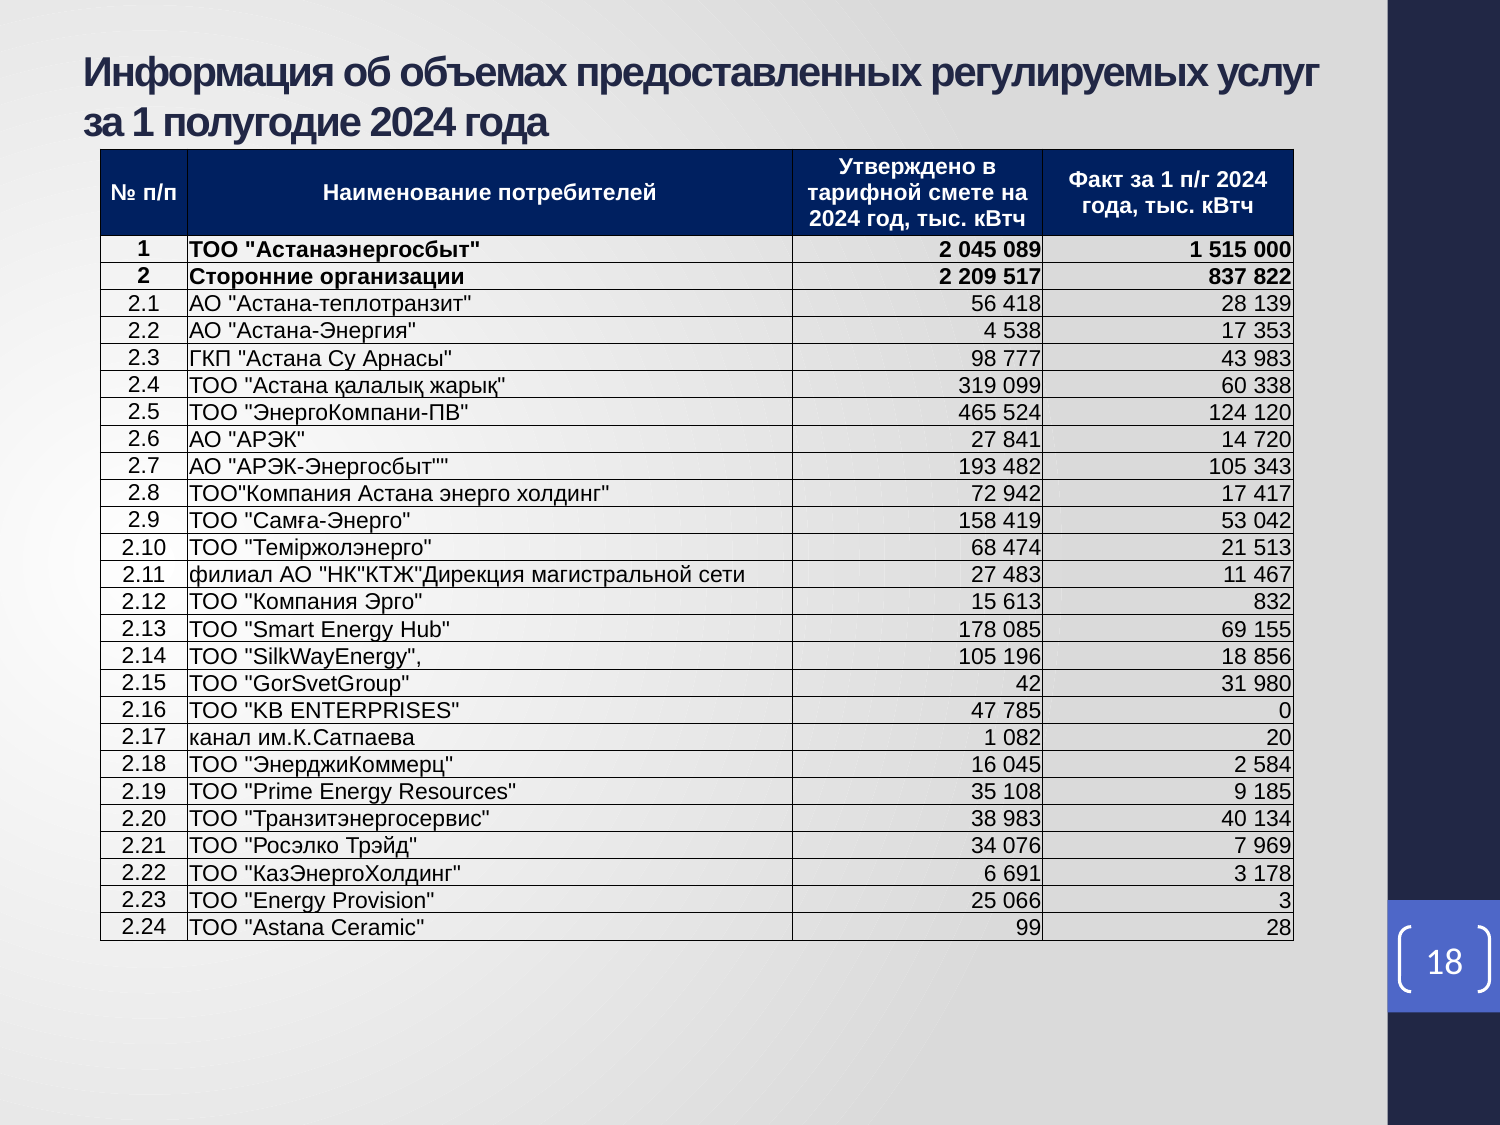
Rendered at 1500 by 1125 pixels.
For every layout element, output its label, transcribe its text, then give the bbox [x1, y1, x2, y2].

table_cell 16 045 [793, 751, 1042, 777]
table_cell 2.18 [101, 751, 187, 777]
table_cell 9 185 [1043, 778, 1293, 804]
table_cell канал им.К.Сатпаева [188, 724, 792, 750]
table_cell ТОО "Компания Эрго" [188, 588, 792, 614]
table_cell ТОО "Астанаэнергосбыт" [188, 236, 792, 262]
table_header Наименование потребителей [188, 150, 792, 235]
table_cell 2.19 [101, 778, 187, 804]
table_cell ТОО "Smart Energy Hub" [188, 615, 792, 641]
table_cell 72 942 [793, 480, 1042, 506]
table_cell 31 980 [1043, 670, 1293, 696]
table_cell 60 338 [1043, 371, 1293, 397]
table_cell 21 513 [1043, 534, 1293, 560]
table_cell филиал АО "НК"КТЖ"Дирекция магистральной сети [188, 561, 792, 587]
table_header Утверждено в тарифной смете на 2024 год, тыс. кВтч [793, 150, 1042, 235]
table_cell 2.6 [101, 426, 187, 452]
table_cell 2.21 [101, 832, 187, 858]
table_cell 53 042 [1043, 507, 1293, 533]
table_cell АО "Астана-теплотранзит" [188, 290, 792, 316]
table_cell ГКП "Астана Су Арнасы" [188, 344, 792, 370]
table_cell 35 108 [793, 778, 1042, 804]
table_cell 837 822 [1043, 263, 1293, 289]
table_cell 20 [1043, 724, 1293, 750]
table_cell 2.5 [101, 398, 187, 425]
table_cell 6 691 [793, 859, 1042, 885]
table_cell 47 785 [793, 697, 1042, 723]
table_cell 27 841 [793, 426, 1042, 452]
table_cell 105 196 [793, 642, 1042, 669]
table_cell ТОО "КазЭнергоХолдинг" [188, 859, 792, 885]
table_cell ТОО "SilkWayEnergy", [188, 642, 792, 669]
table_cell 3 178 [1043, 859, 1293, 885]
table_cell 2.1 [101, 290, 187, 316]
table_cell 56 418 [793, 290, 1042, 316]
table_cell 1 082 [793, 724, 1042, 750]
table_cell 193 482 [793, 453, 1042, 479]
table_cell 28 [1043, 913, 1293, 940]
table_cell 38 983 [793, 805, 1042, 831]
table_cell ТОО "Prime Energy Resources" [188, 778, 792, 804]
table_cell 2.9 [101, 507, 187, 533]
table_cell 105 343 [1043, 453, 1293, 479]
table_cell 2.14 [101, 642, 187, 669]
table_cell 1 [101, 236, 187, 262]
table_cell 2 [101, 263, 187, 289]
table_cell 158 419 [793, 507, 1042, 533]
table_cell АО "АРЭК" [188, 426, 792, 452]
table_cell 1 515 000 [1043, 236, 1293, 262]
table_cell 2.2 [101, 317, 187, 343]
table_cell 2.10 [101, 534, 187, 560]
table_cell 2.7 [101, 453, 187, 479]
table_cell 2.23 [101, 886, 187, 912]
table_cell 27 483 [793, 561, 1042, 587]
table_cell 17 353 [1043, 317, 1293, 343]
table_cell 3 [1043, 886, 1293, 912]
table_cell 34 076 [793, 832, 1042, 858]
table_cell 2.16 [101, 697, 187, 723]
table_cell АО "АРЭК-Энергосбыт"" [188, 453, 792, 479]
table_cell 25 066 [793, 886, 1042, 912]
table_cell 7 969 [1043, 832, 1293, 858]
table_cell ТОО "ЭнергоКомпани-ПВ" [188, 398, 792, 425]
table_cell ТОО "Транзитэнергосервис" [188, 805, 792, 831]
table_header Факт за 1 п/г 2024 года, тыс. кВтч [1043, 150, 1293, 235]
table_cell 4 538 [793, 317, 1042, 343]
title Информация об объемах предоставленных регулируемых услуг за 1 полугодие 2024 года [67, 54, 1362, 135]
table_cell 0 [1043, 697, 1293, 723]
table_cell 2 209 517 [793, 263, 1042, 289]
table_cell 17 417 [1043, 480, 1293, 506]
table_cell 43 983 [1043, 344, 1293, 370]
table_header № п/п [101, 150, 187, 235]
table_cell 2.24 [101, 913, 187, 940]
table_cell ТОО "ЭнерджиКоммерц" [188, 751, 792, 777]
table_cell 2.20 [101, 805, 187, 831]
table_cell ТОО "Самға-Энерго" [188, 507, 792, 533]
table_cell 832 [1043, 588, 1293, 614]
table_cell 2.12 [101, 588, 187, 614]
table_cell 178 085 [793, 615, 1042, 641]
table_cell 319 099 [793, 371, 1042, 397]
table_cell 98 777 [793, 344, 1042, 370]
table_cell 99 [793, 913, 1042, 940]
slide_number 18 [1397, 925, 1492, 994]
table_cell ТОО "Astana Ceramic" [188, 913, 792, 940]
table_cell 2.13 [101, 615, 187, 641]
table_cell АО "Астана-Энергия" [188, 317, 792, 343]
table_cell ТОО "GorSvetGroup" [188, 670, 792, 696]
table_cell 40 134 [1043, 805, 1293, 831]
table_cell Сторонние организации [188, 263, 792, 289]
table_cell 2.15 [101, 670, 187, 696]
table_cell 2.11 [101, 561, 187, 587]
table_cell ТОО "Теміржолэнерго" [188, 534, 792, 560]
table_cell 28 139 [1043, 290, 1293, 316]
table_cell 124 120 [1043, 398, 1293, 425]
table_cell 68 474 [793, 534, 1042, 560]
table_cell 14 720 [1043, 426, 1293, 452]
table_cell 465 524 [793, 398, 1042, 425]
table_cell 69 155 [1043, 615, 1293, 641]
table_cell 18 856 [1043, 642, 1293, 669]
table_cell 2.17 [101, 724, 187, 750]
table_cell 2 045 089 [793, 236, 1042, 262]
table_cell 2.4 [101, 371, 187, 397]
table_cell 2.22 [101, 859, 187, 885]
table_cell 2.3 [101, 344, 187, 370]
table_cell 11 467 [1043, 561, 1293, 587]
table_cell 42 [793, 670, 1042, 696]
table_cell 2 584 [1043, 751, 1293, 777]
table_cell ТОО "Росэлко Трэйд" [188, 832, 792, 858]
table_cell ТОО "Астана қалалық жарық" [188, 371, 792, 397]
table_cell ТОО "KB ENTERPRISES" [188, 697, 792, 723]
table_cell 2.8 [101, 480, 187, 506]
table_cell 15 613 [793, 588, 1042, 614]
table_cell ТОО"Компания Астана энерго холдинг" [188, 480, 792, 506]
table_cell ТОО "Energy Provision" [188, 886, 792, 912]
